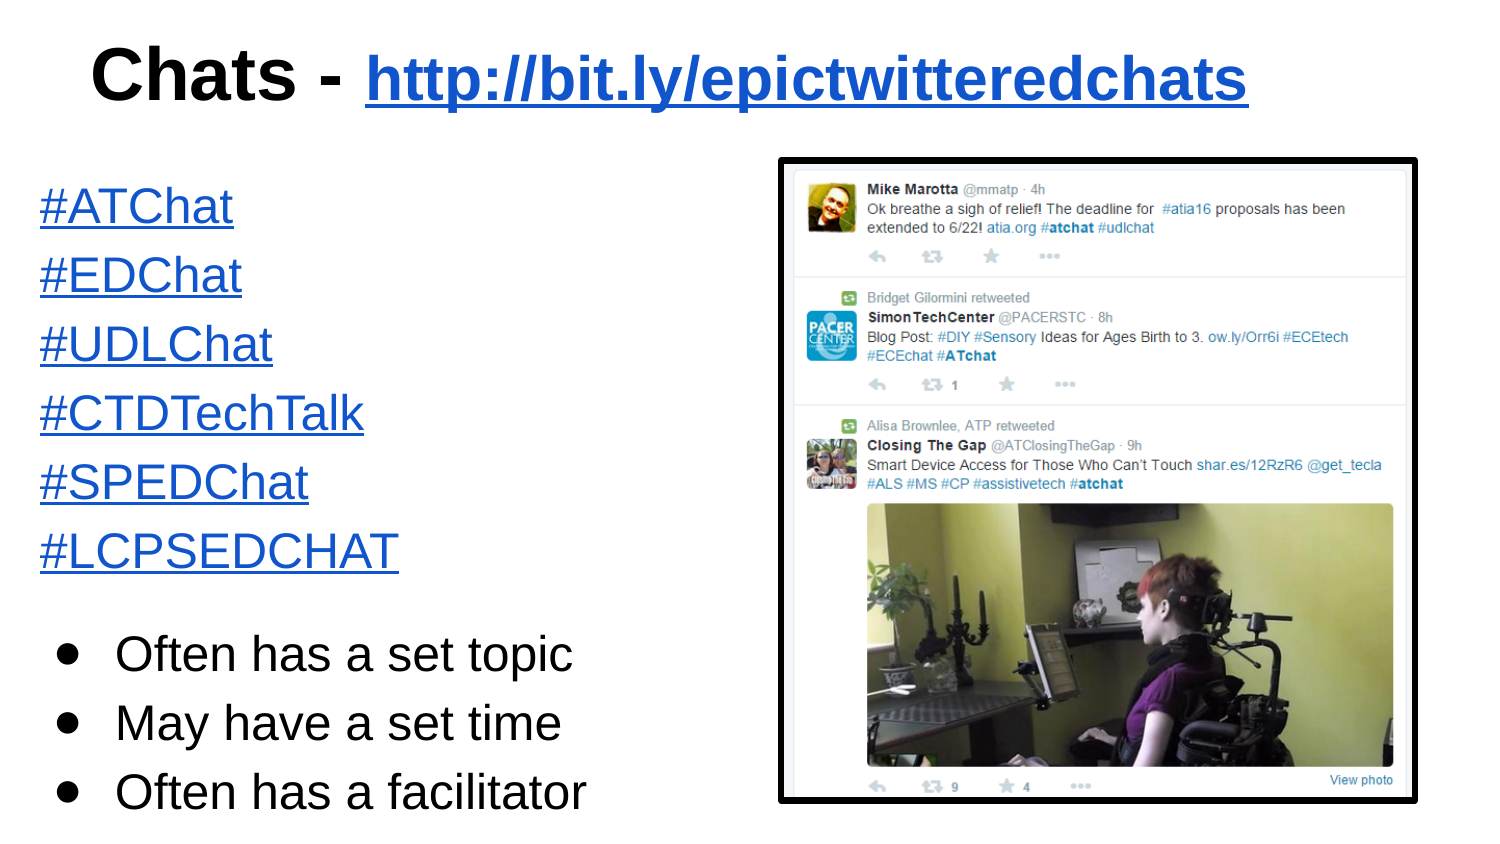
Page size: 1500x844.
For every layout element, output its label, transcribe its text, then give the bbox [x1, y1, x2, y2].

list #ATChat #EDChat #UDLChat #CTDTechTalk #SPEDChat #LCPSEDCHAT Often has a set topic May have a set time Often has a facilitator [24, 149, 727, 761]
title Chats - http://bit.ly/epictwitteredchats [75, 25, 1425, 131]
picture [784, 163, 1413, 798]
